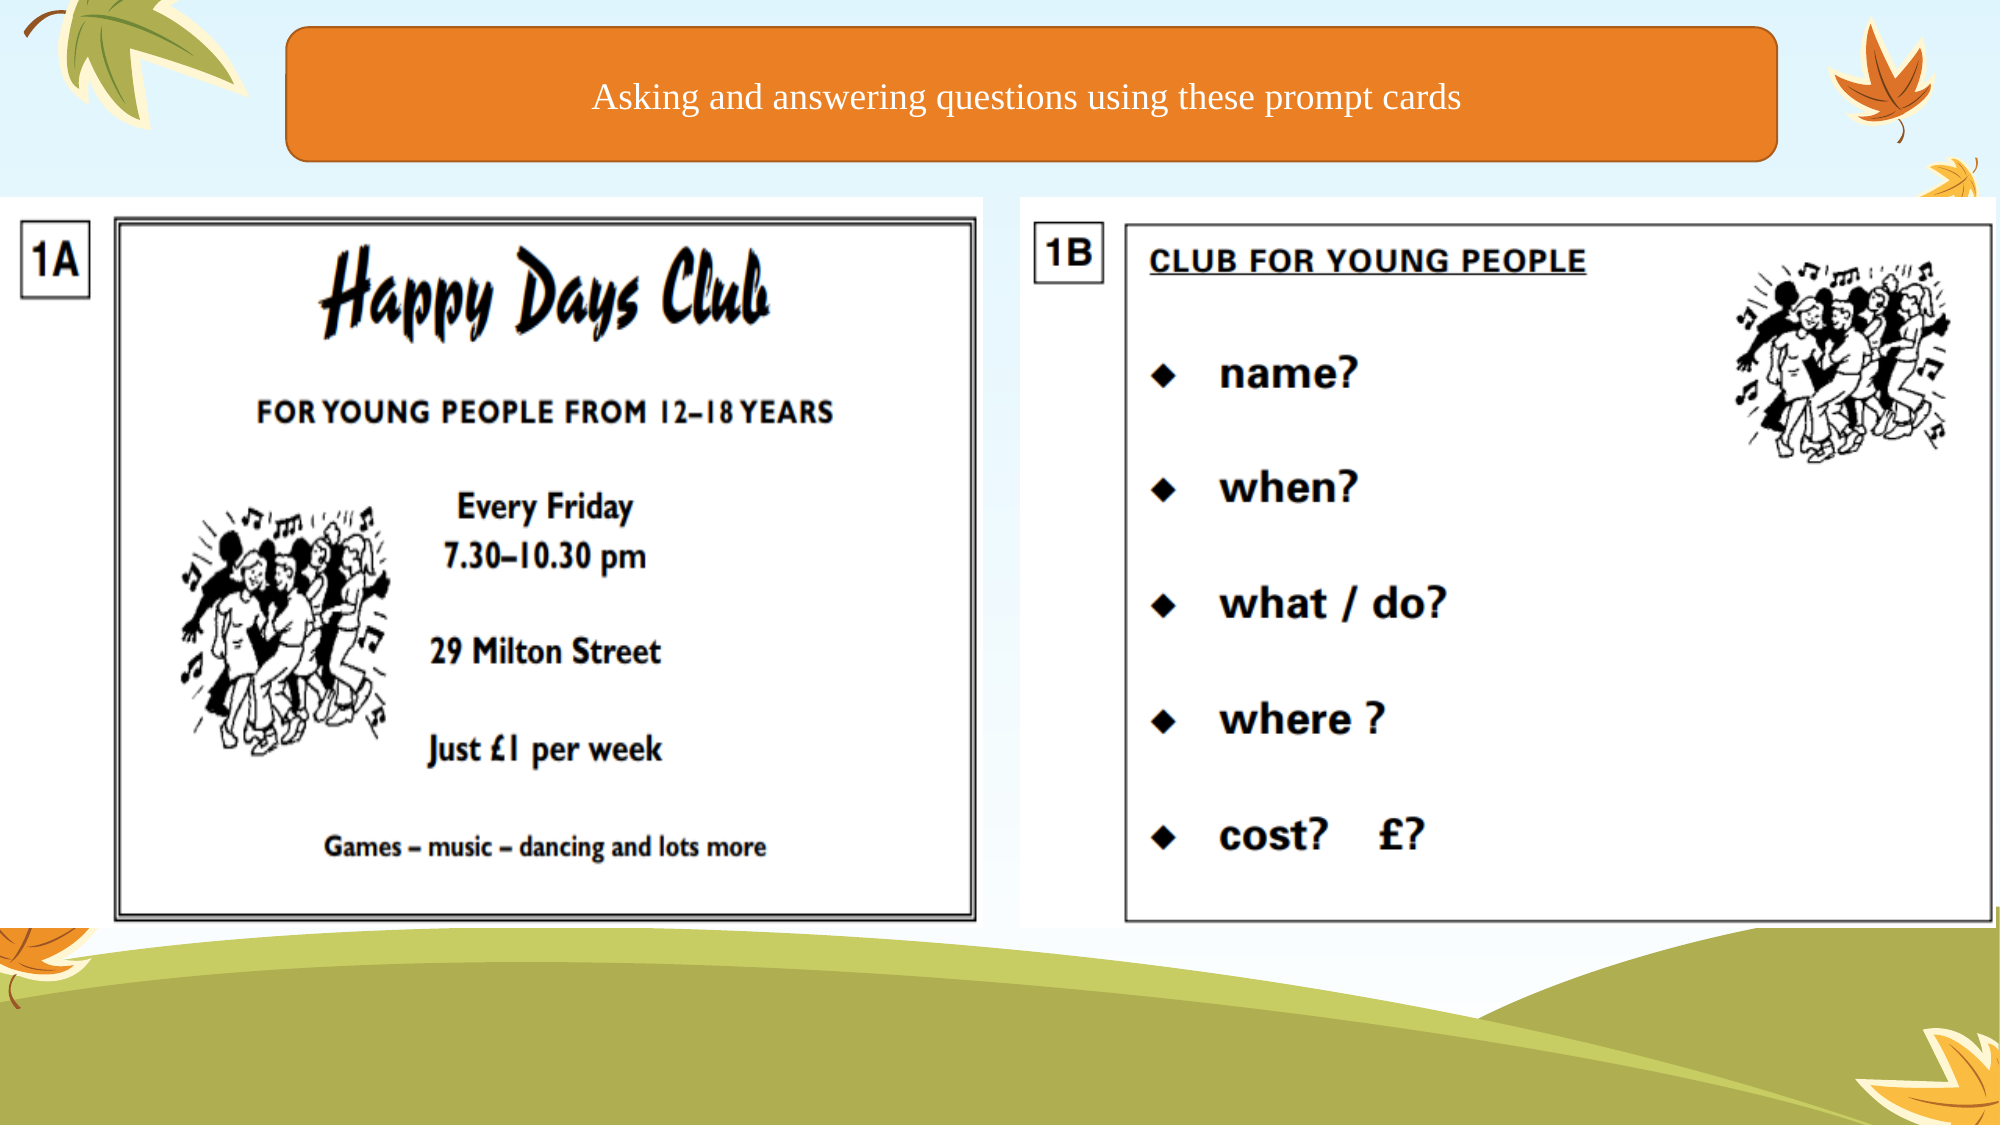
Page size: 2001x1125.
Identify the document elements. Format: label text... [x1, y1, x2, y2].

text_box Asking and answering questions using these prompt cards [285, 26, 1779, 163]
picture [1020, 197, 1996, 928]
picture [0, 197, 983, 928]
